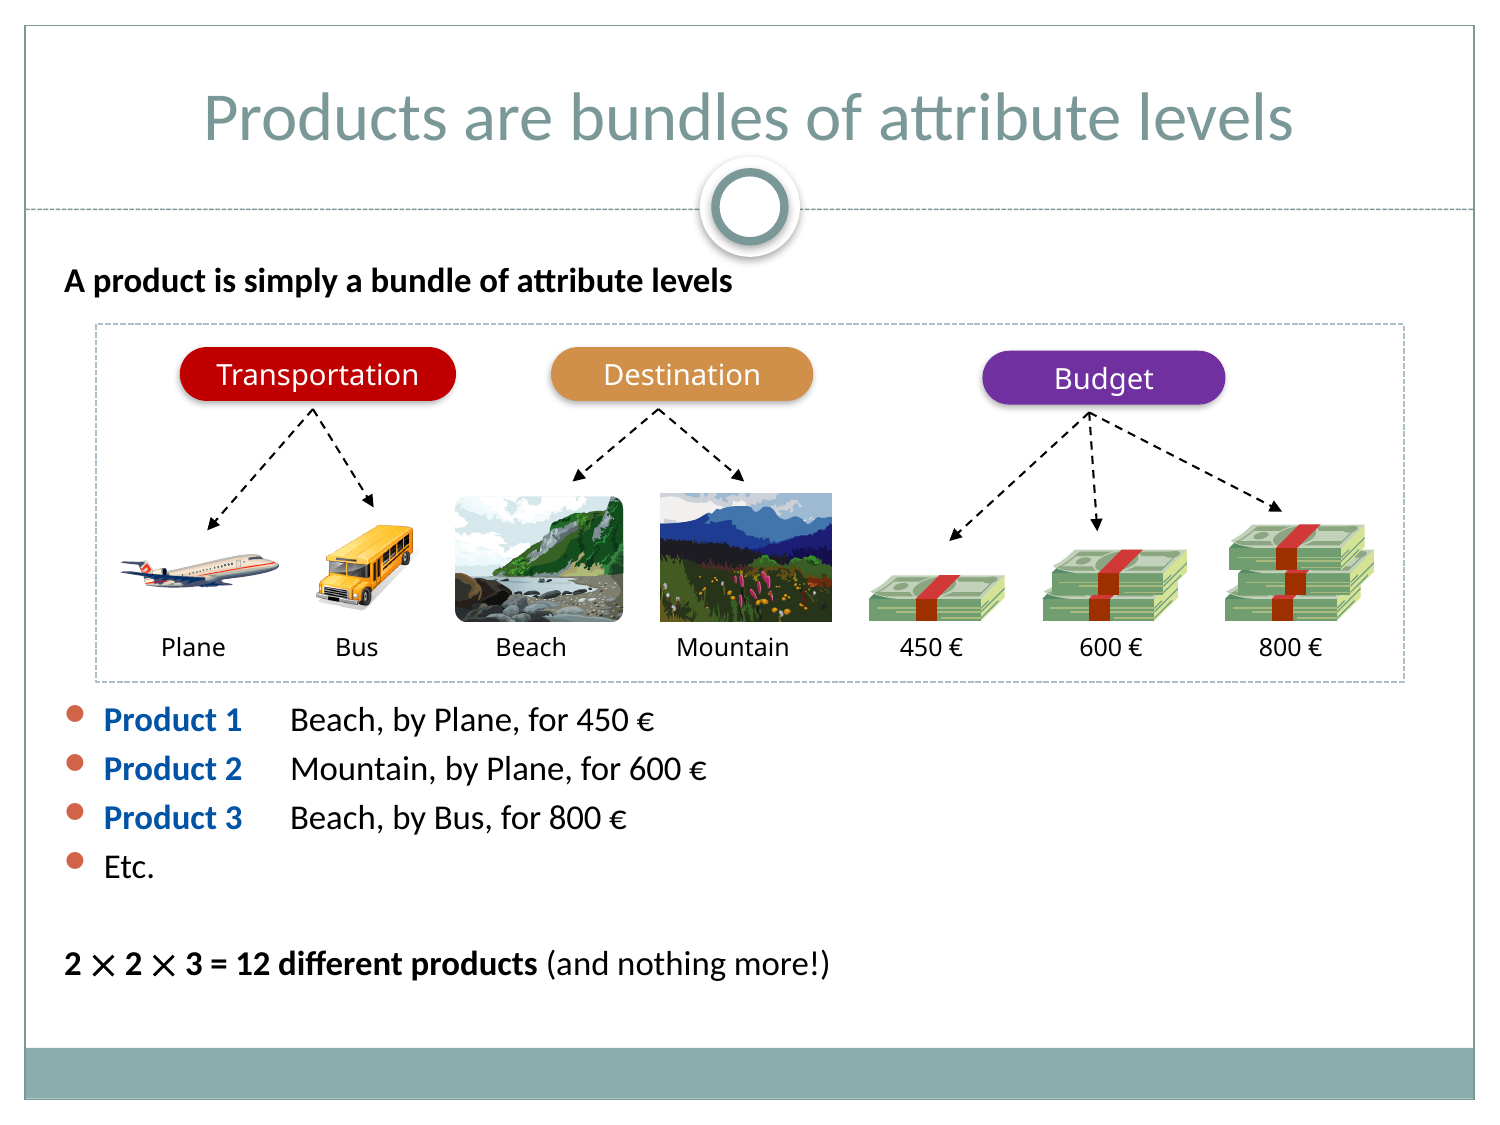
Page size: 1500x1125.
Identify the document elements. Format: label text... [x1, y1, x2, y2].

title Products are bundles of attribute levels [49, 37, 1450, 162]
list A product is simply a bundle of attribute levels Product 1 Beach, by Plane, for 450 € Product 2 Mountain, by Plane, for 600 € Product 3 Beach, by Bus, for 800 € Etc. 2  2  3 = 12 different products (and nothing more!) [49, 250, 1445, 1001]
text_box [95, 323, 1404, 682]
